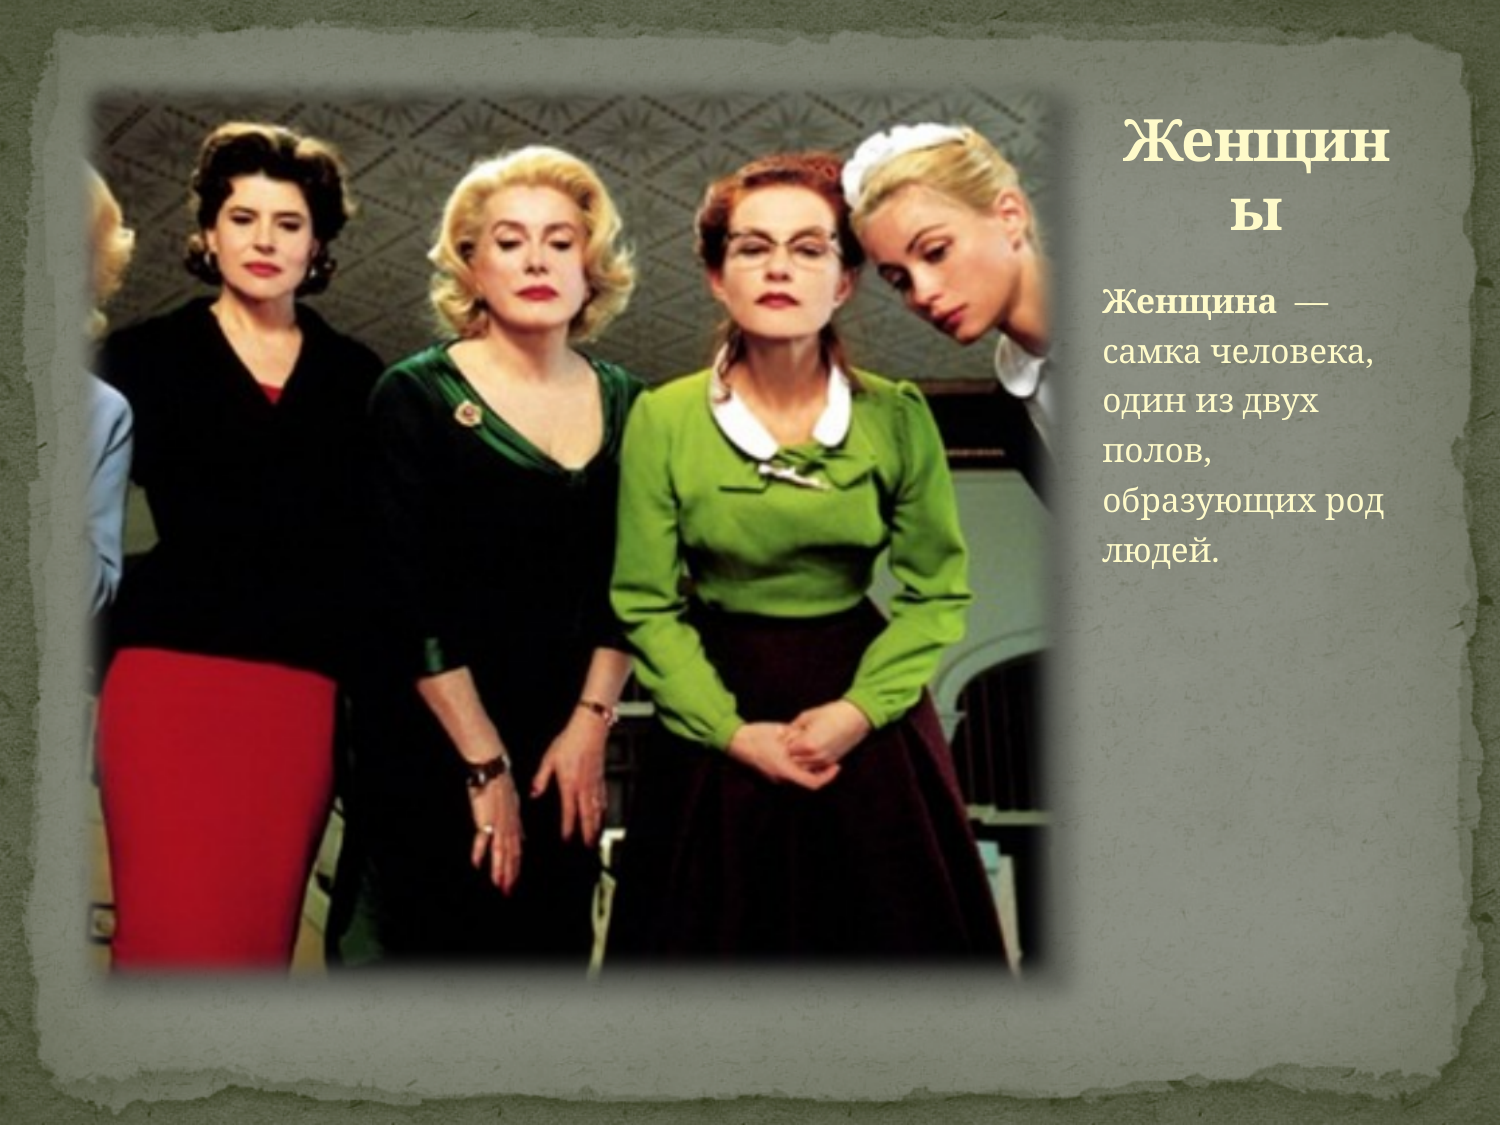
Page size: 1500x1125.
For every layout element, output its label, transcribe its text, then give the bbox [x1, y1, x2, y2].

picture [75, 75, 1061, 986]
title Женщины [1087, 74, 1425, 250]
list Женщина — самка человека, один из двух полов, образующих род людей. [1087, 262, 1425, 988]
